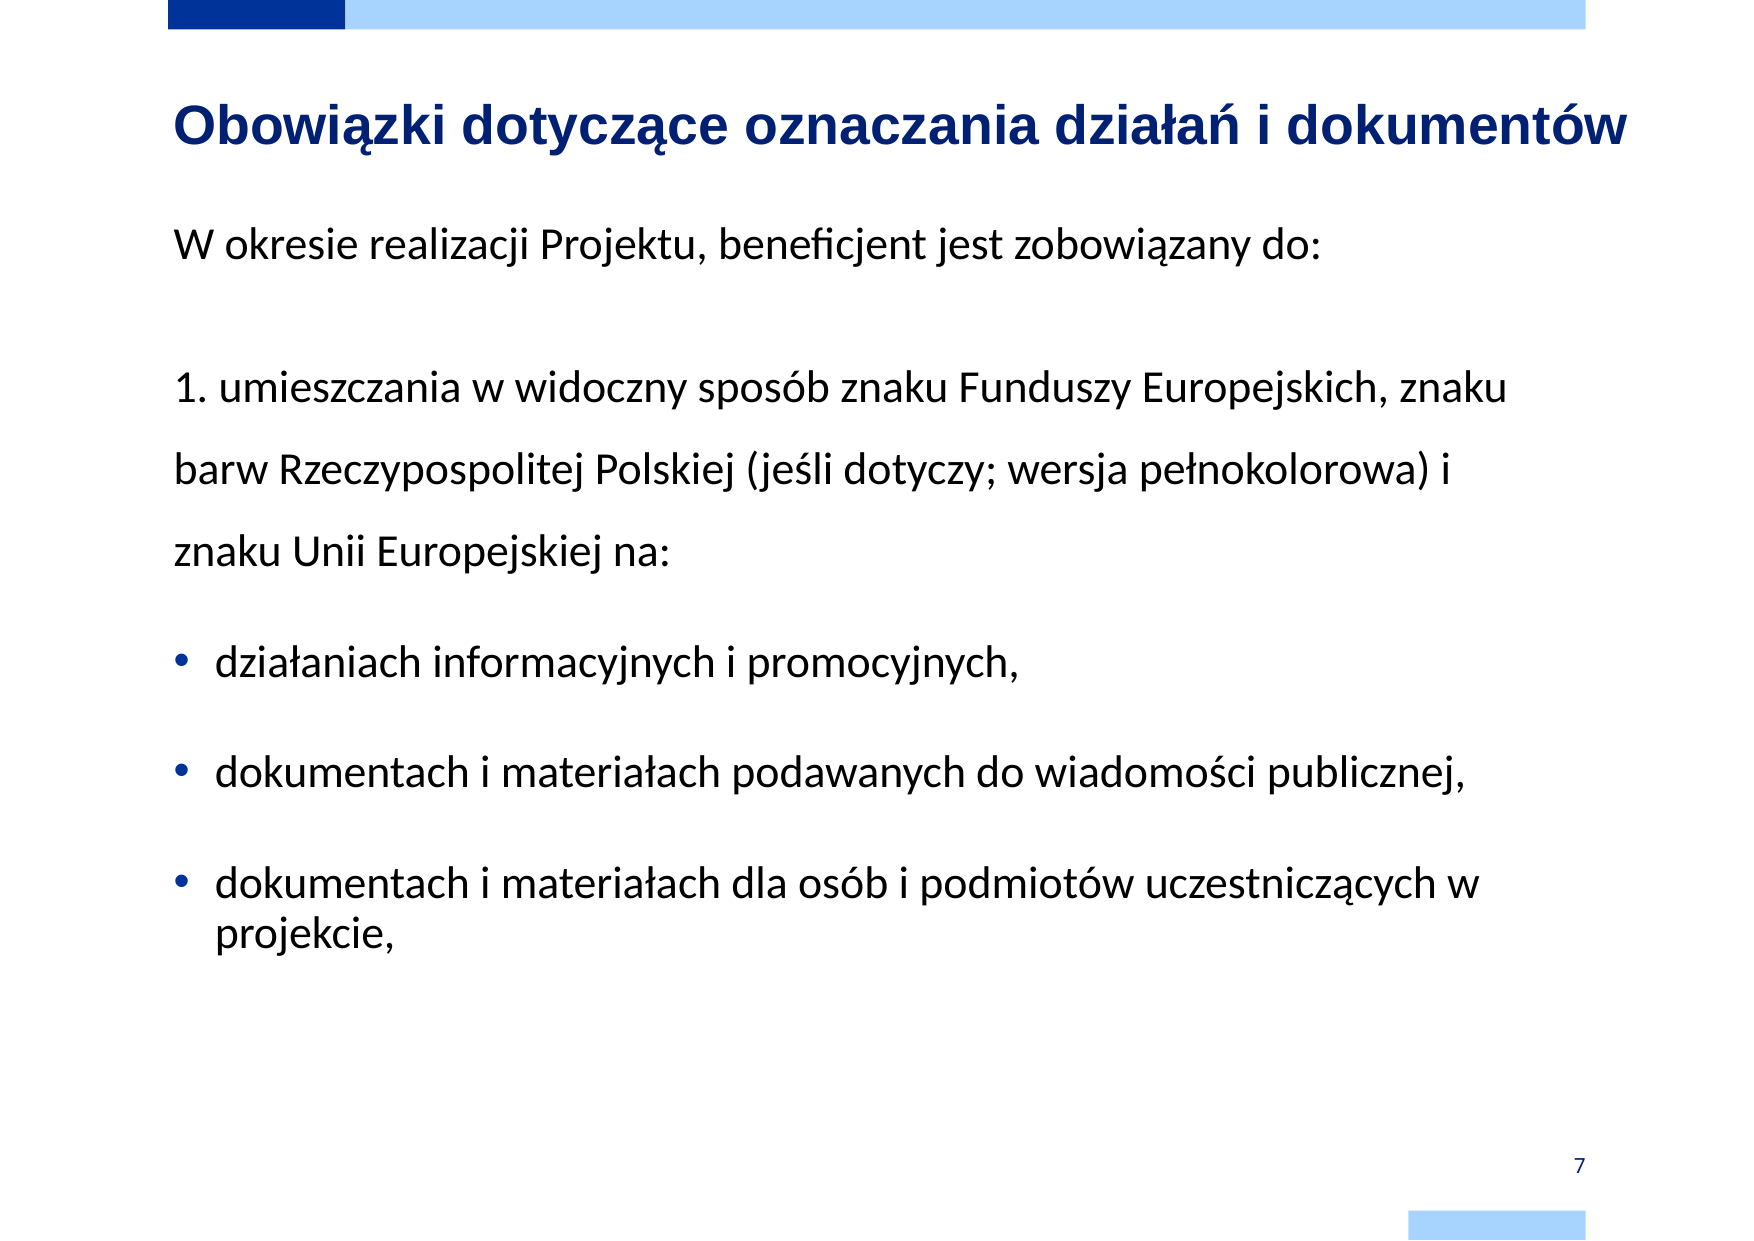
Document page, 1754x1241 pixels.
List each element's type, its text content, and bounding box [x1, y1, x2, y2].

title Obowiązki dotyczące oznaczania działań i dokumentów [173, 84, 1636, 260]
list W okresie realizacji Projektu, beneficjent jest zobowiązany do: 1. umieszczania w widoczny sposób znaku Funduszy Europejskich, znaku barw Rzeczypospolitej Polskiej (jeśli dotyczy; wersja pełnokolorowa) i znaku Unii Europejskiej na: działaniach informacyjnych i promocyjnych, dokumentach i materiałach podawanych do wiadomości publicznej, dokumentach i materiałach dla osób i podmiotów uczestniczących w projekcie, [173, 218, 1559, 1048]
slide_number 7 [1408, 1151, 1586, 1182]
